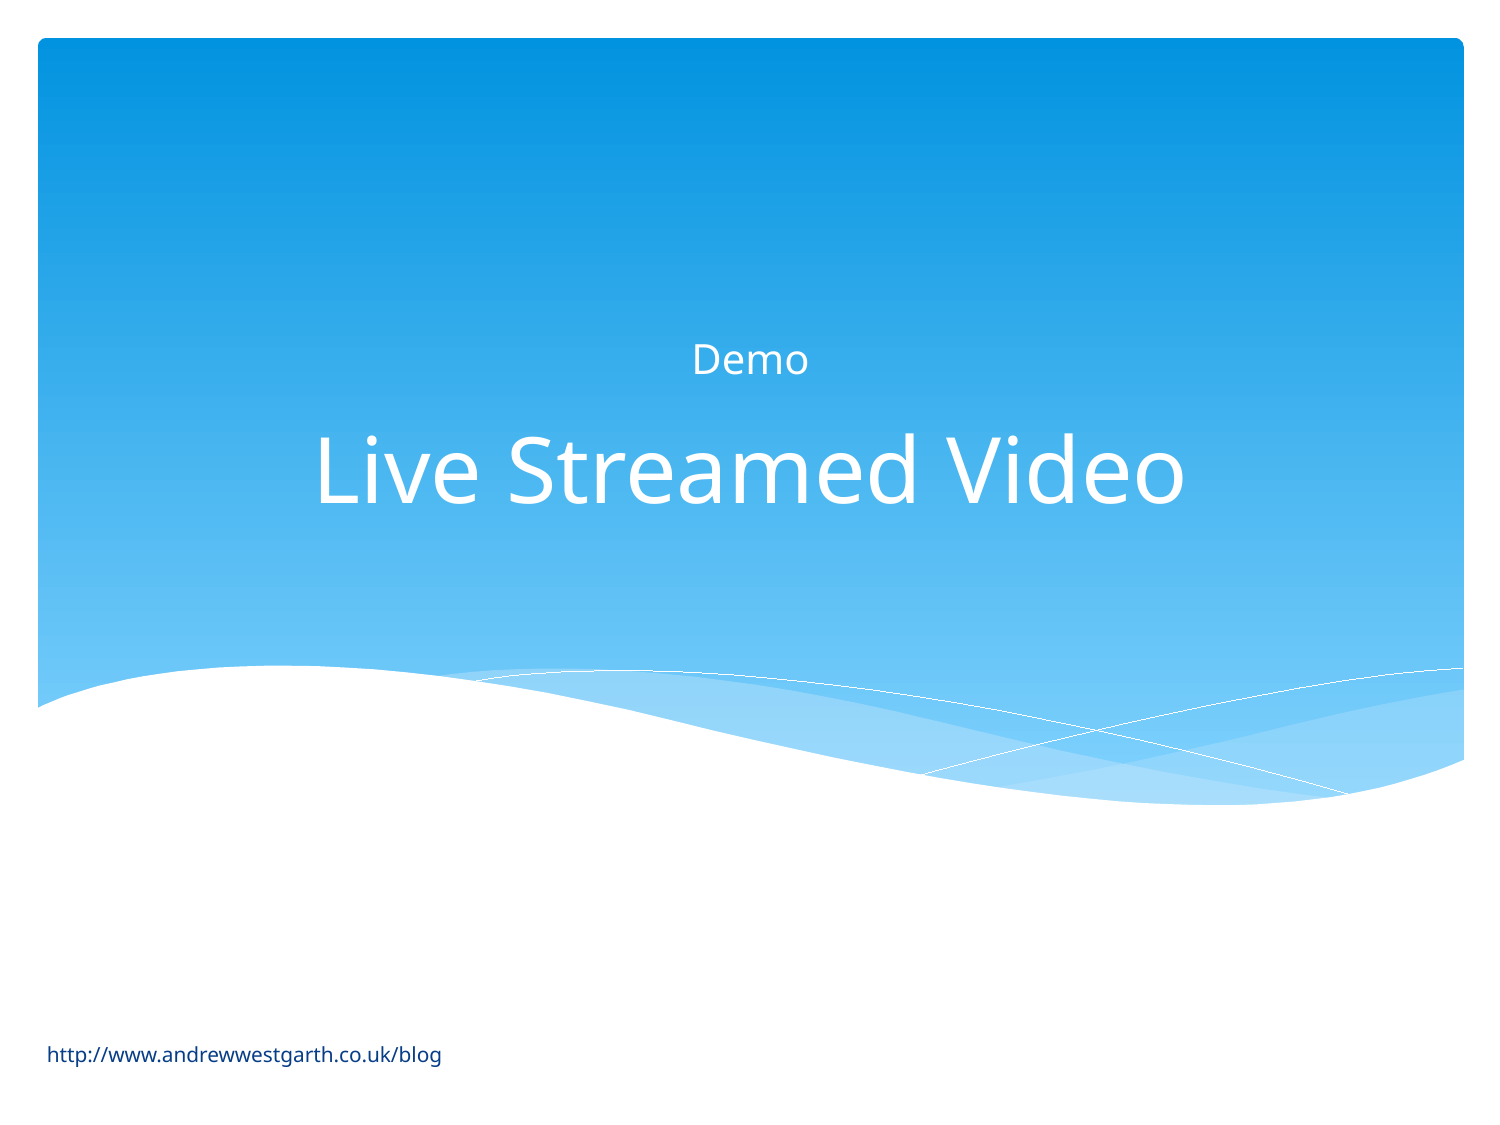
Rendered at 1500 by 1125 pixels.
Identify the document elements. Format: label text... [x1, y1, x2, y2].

title Live Streamed Video [113, 404, 1389, 655]
footer http://www.andrewwestgarth.co.uk/blog [31, 1025, 653, 1086]
list Demo [224, 235, 1278, 390]
